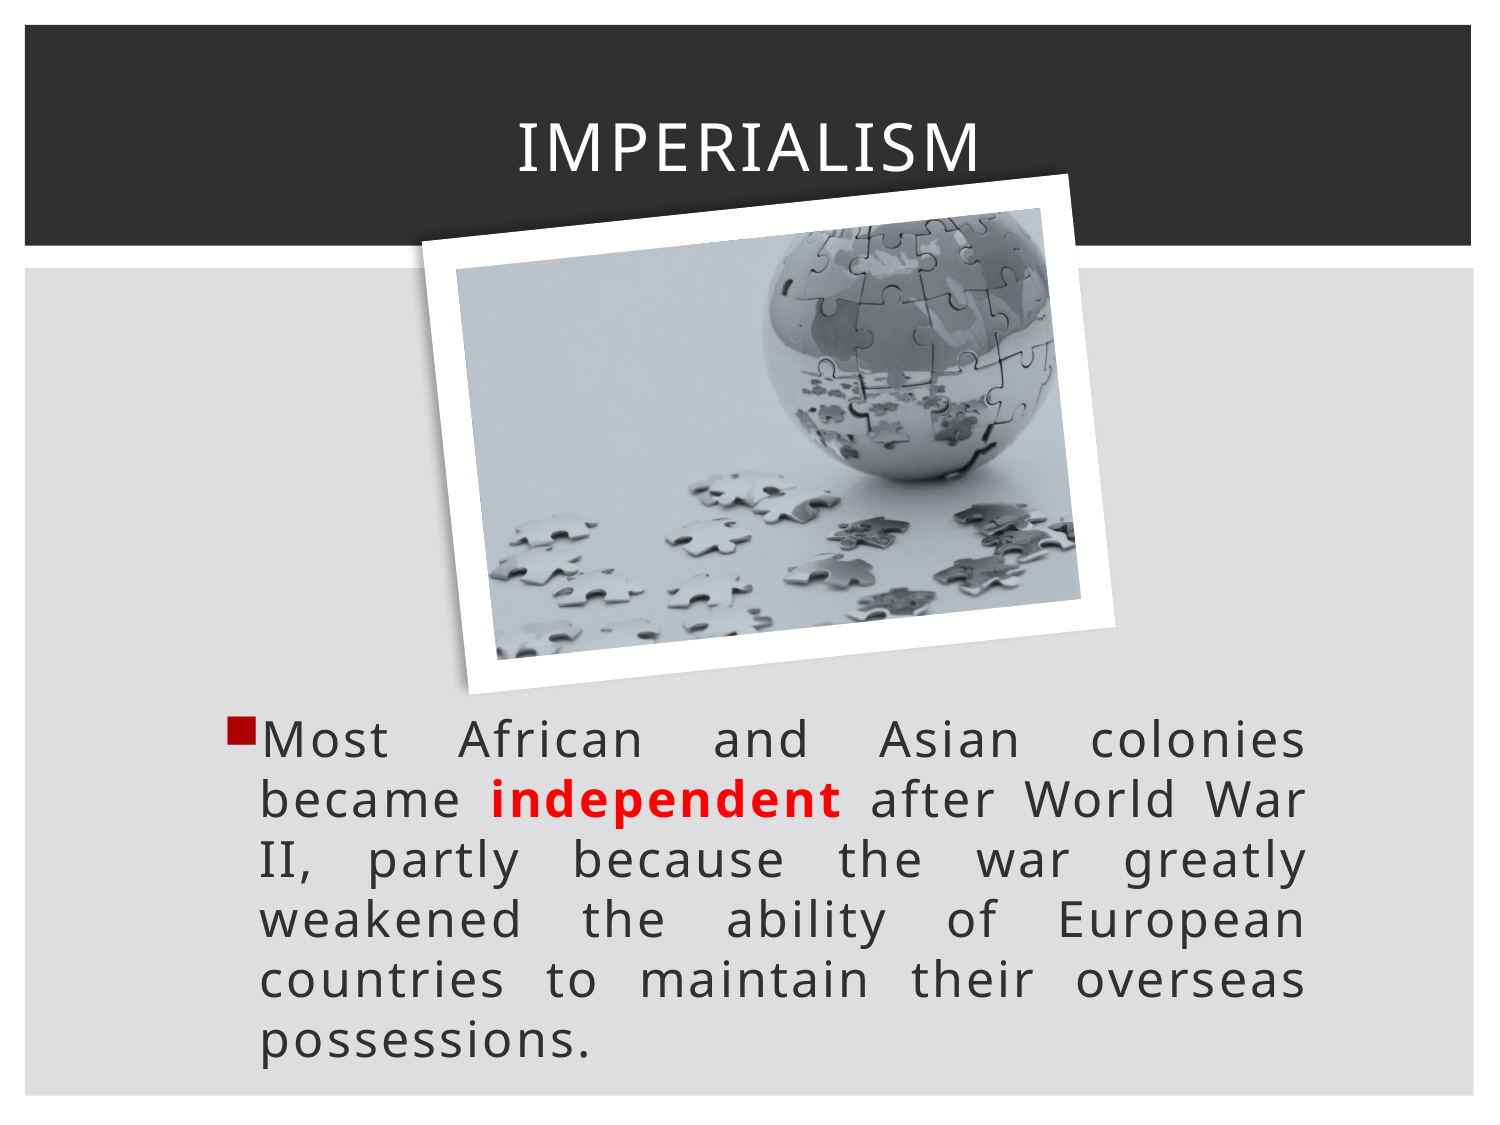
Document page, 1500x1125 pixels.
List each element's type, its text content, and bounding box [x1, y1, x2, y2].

title imperialism [62, 58, 1438, 232]
picture [474, 237, 1063, 632]
list Most African and Asian colonies became independent after World War II, partly because the war greatly weakened the ability of European countries to maintain their overseas possessions. [200, 699, 1325, 1032]
